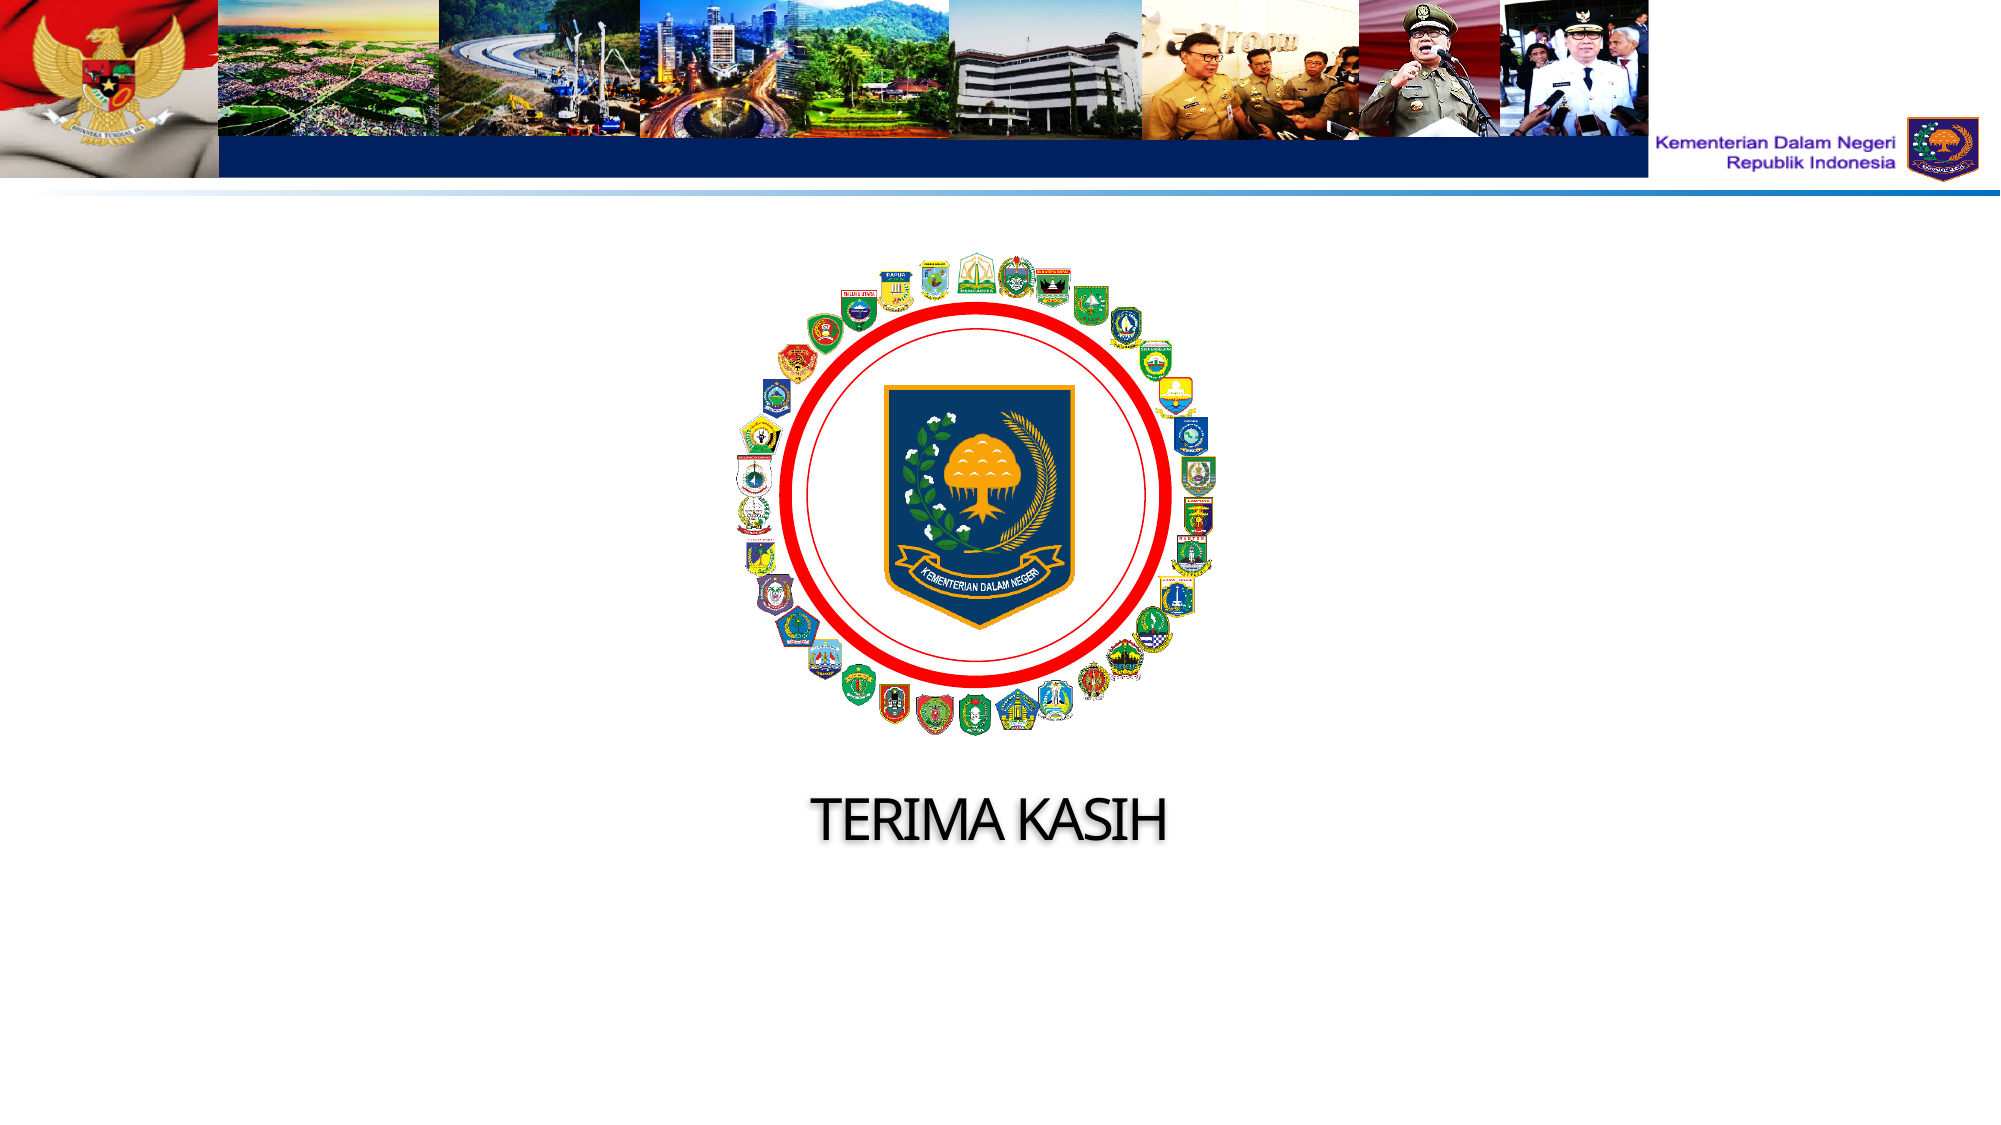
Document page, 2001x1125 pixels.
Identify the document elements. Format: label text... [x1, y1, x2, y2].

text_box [727, 248, 1224, 742]
picture [1907, 117, 1979, 182]
picture [0, 0, 1904, 178]
text_box TERIMA KASIH [682, 775, 1300, 879]
